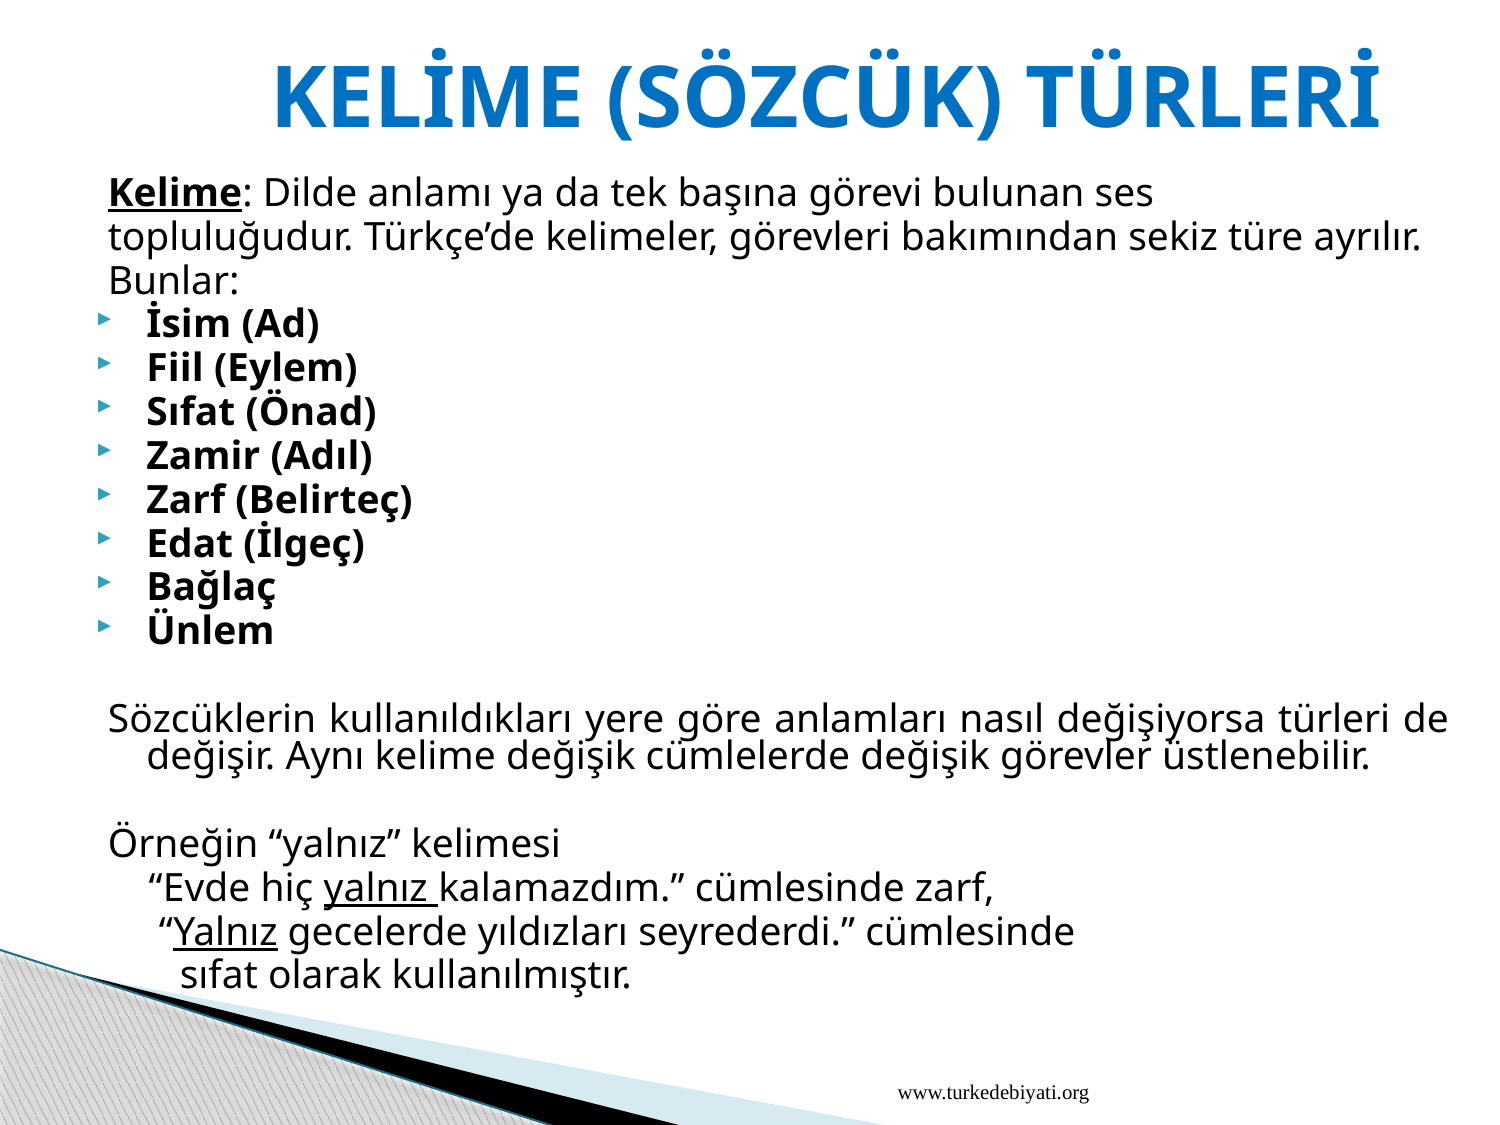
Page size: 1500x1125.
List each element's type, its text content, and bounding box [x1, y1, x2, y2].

title KELİME (SÖZCÜK) TÜRLERİ [76, 0, 1427, 188]
list Kelime: Dilde anlamı ya da tek başına görevi bulunan ses topluluğudur. Türkçe’de kelimeler, görevleri bakımından sekiz türe ayrılır. Bunlar: İsim (Ad) Fiil (Eylem) Sıfat (Önad) Zamir (Adıl) Zarf (Belirteç) Edat (İlgeç) Bağlaç Ünlem Sözcüklerin kullanıldıkları yere göre anlamları nasıl değişiyorsa türleri de değişir. Aynı kelime değişik cümlelerde değişik görevler üstlenebilir. Örneğin “yalnız” kelimesi “Evde hiç yalnız kalamazdım.” cümlesinde zarf, “Yalnız gecelerde yıldızları seyrederdi.” cümlesinde sıfat olarak kullanılmıştır. [76, 125, 1465, 1023]
footer www.turkedebiyati.org [718, 1051, 1105, 1112]
